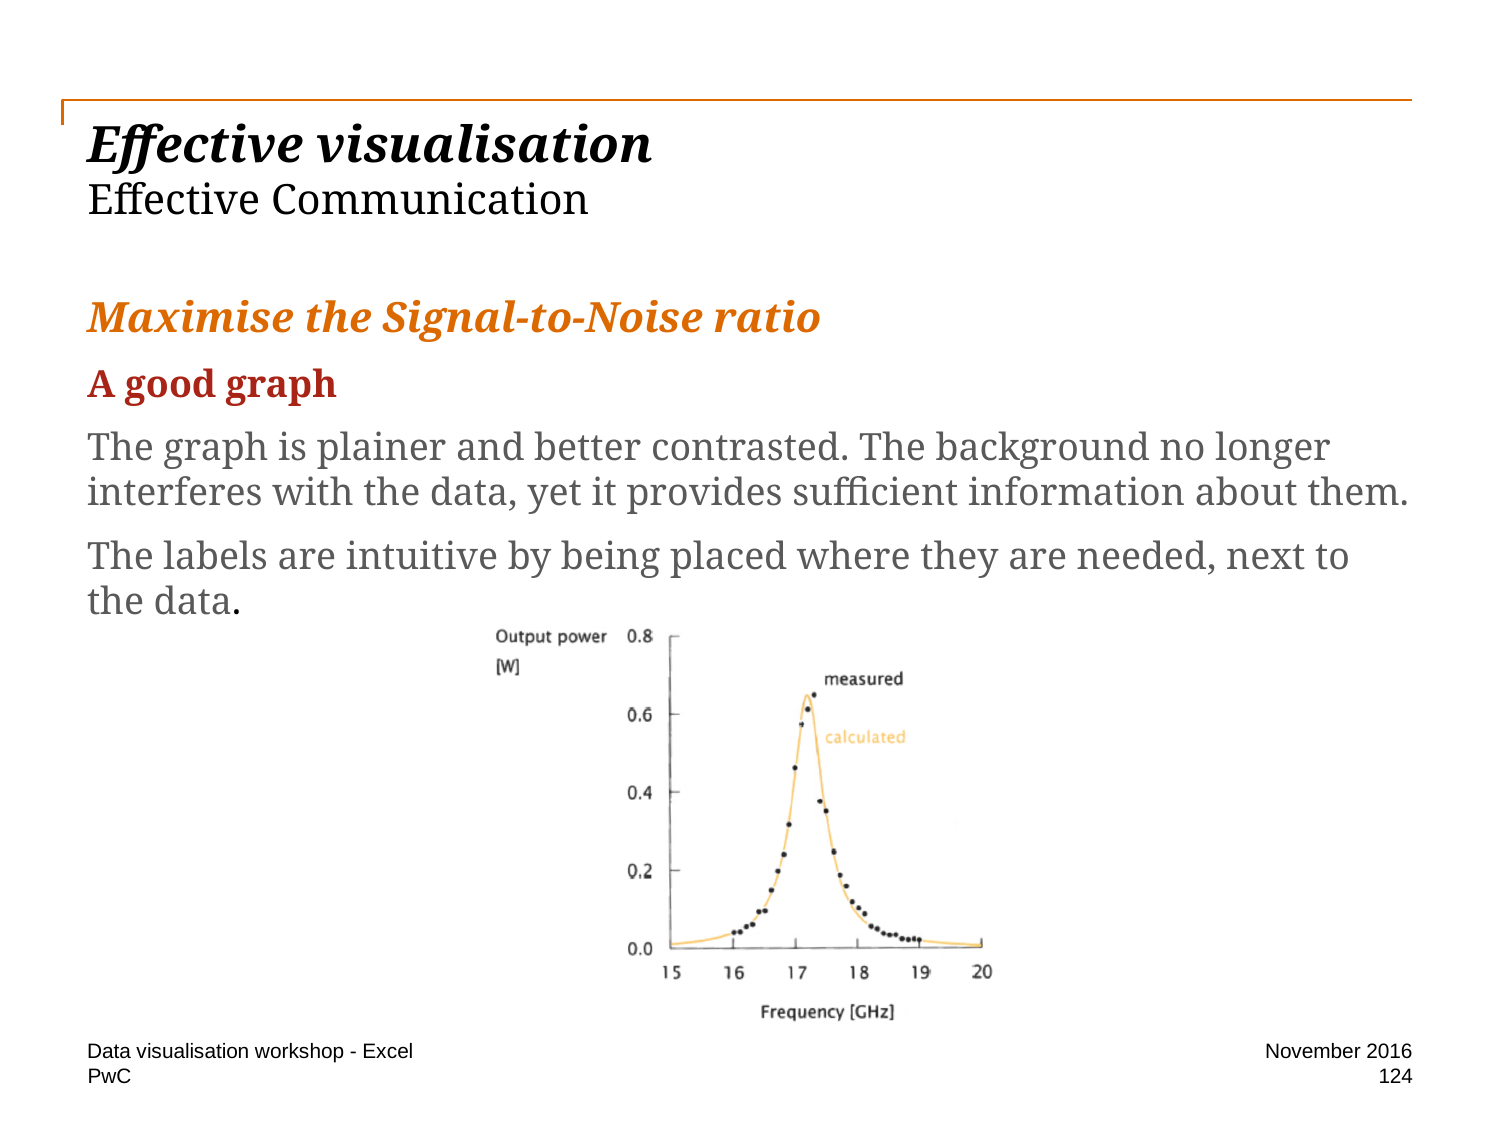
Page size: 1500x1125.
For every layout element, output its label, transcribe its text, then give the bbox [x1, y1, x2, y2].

text_box Maximise the Signal-to-Noise ratio A good graph The graph is plainer and better contrasted. The background no longer interferes with the data, yet it provides sufficient information about them. The labels are intuitive by being placed where they are needed, next to the data. [86, 290, 1413, 579]
picture [466, 604, 1001, 1032]
slide_number 124 [1162, 1062, 1413, 1088]
footer Data visualisation workshop - Excel [86, 1037, 950, 1063]
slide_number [1162, 1037, 1413, 1062]
title Effective visualisation Effective Communication [87, 112, 1413, 263]
